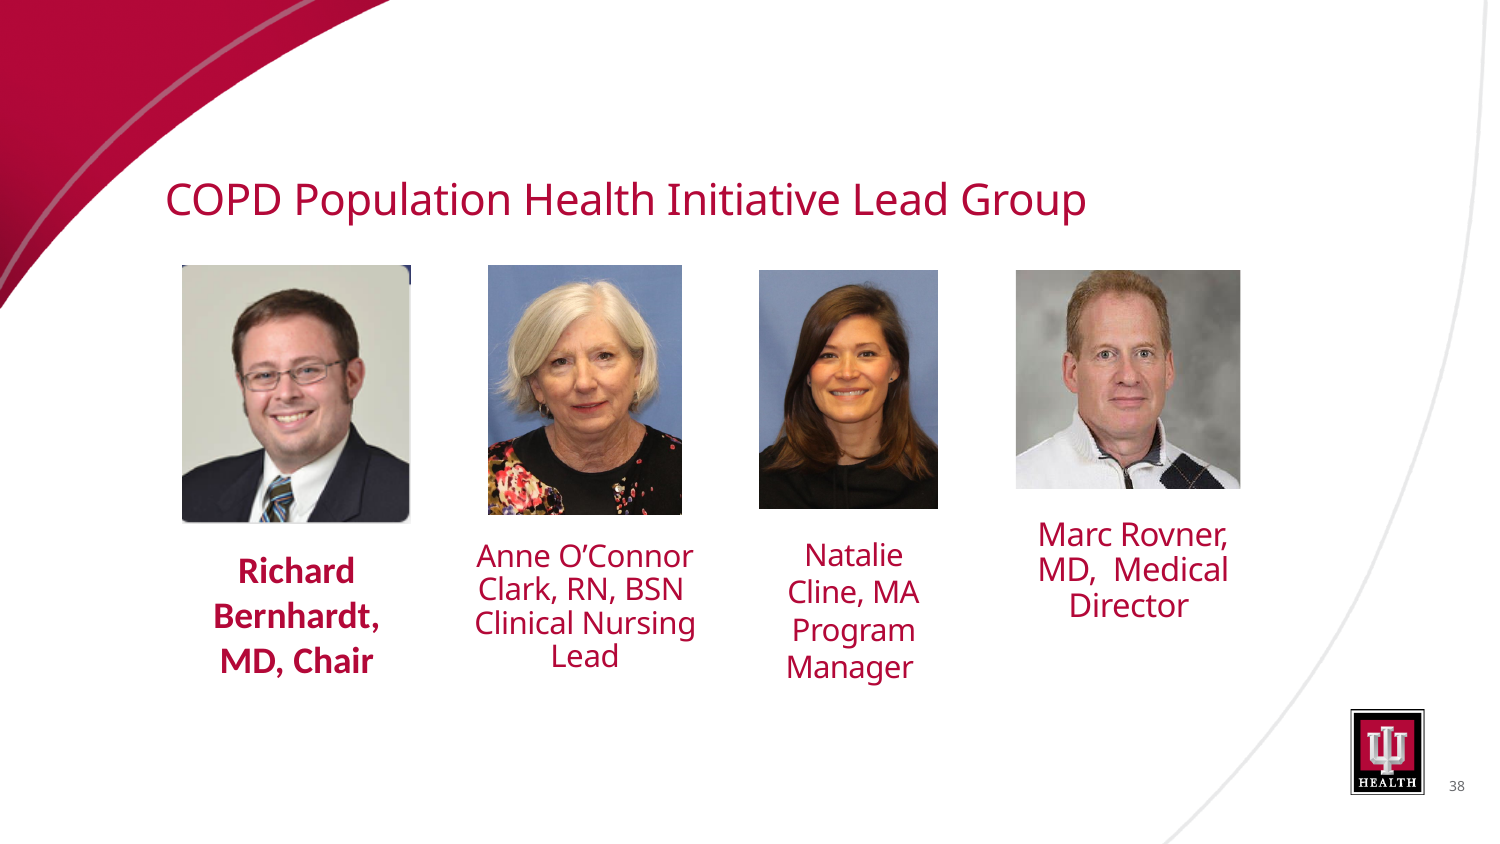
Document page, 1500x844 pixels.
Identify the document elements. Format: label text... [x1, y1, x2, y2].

text_box Anne O’Connor Clark, RN, BSN Clinical Nursing Lead [472, 603, 698, 612]
text_box Natalie Cline, MA Program Manager [750, 527, 958, 693]
picture [0, 0, 1500, 844]
text_box Richard Bernhardt, MD, Chair [158, 538, 435, 779]
title Marc Rovner, MD, Medical Director [1009, 527, 1258, 615]
text_box COPD Population Health Initiative Lead Group [164, 140, 1355, 262]
slide_number 38 [1335, 764, 1466, 810]
